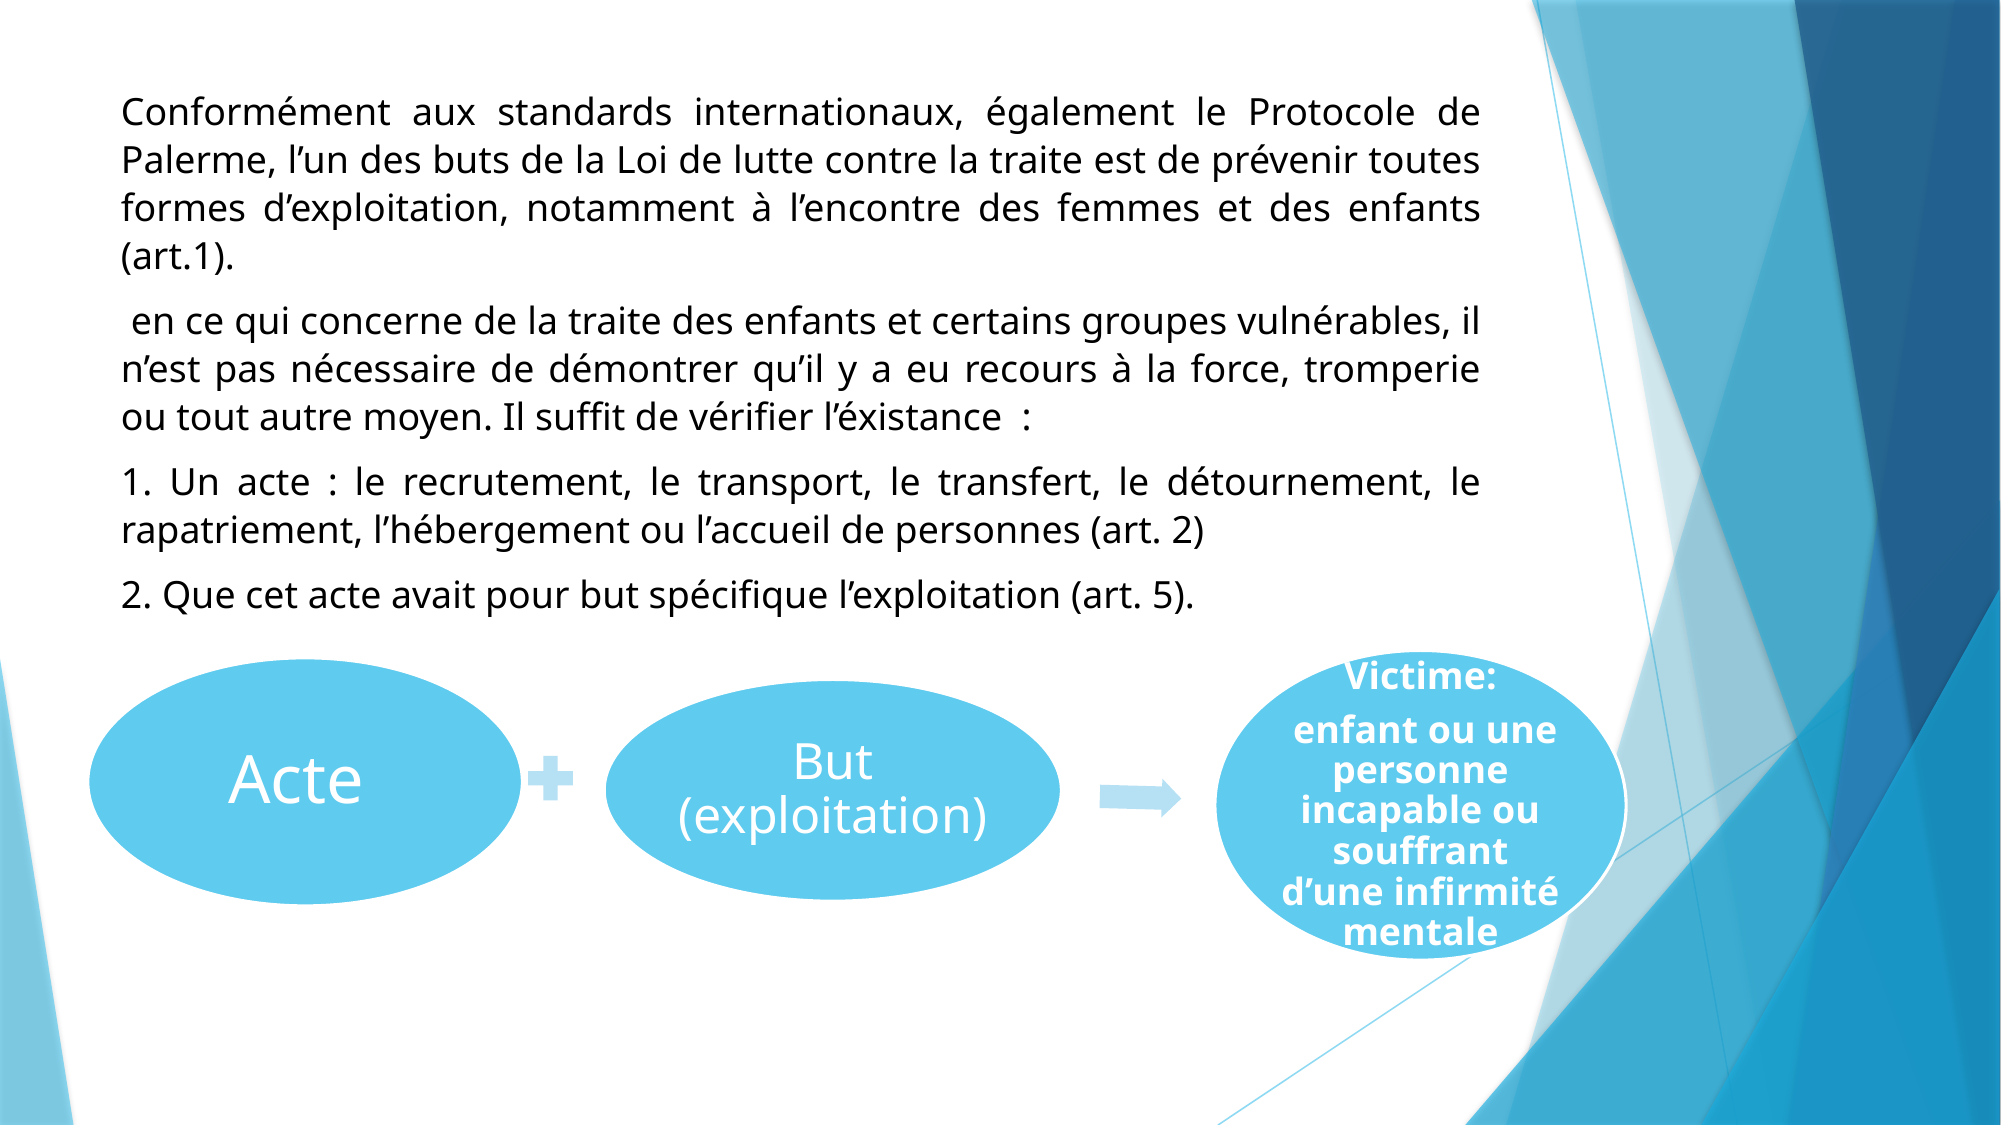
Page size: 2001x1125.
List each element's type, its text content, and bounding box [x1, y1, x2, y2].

text_box Conformément aux standards internationaux, également le Protocole de Palerme, l’un des buts de la Loi de lutte contre la traite est de prévenir toutes formes d’exploitation, notamment à l’encontre des femmes et des enfants (art.1). en ce qui concerne de la traite des enfants et certains groupes vulnérables, il n’est pas nécessaire de démontrer qu’il y a eu recours à la force, tromperie ou tout autre moyen. Il suffit de vérifier l’éxistance : 1. Un acte : le recrutement, le transport, le transfert, le détournement, le rapatriement, l’hébergement ou l’accueil de personnes (art. 2) 2. Que cet acte avait pour but spécifique l’exploitation (art. 5). [31, 77, 1497, 624]
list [87, 561, 1795, 1111]
